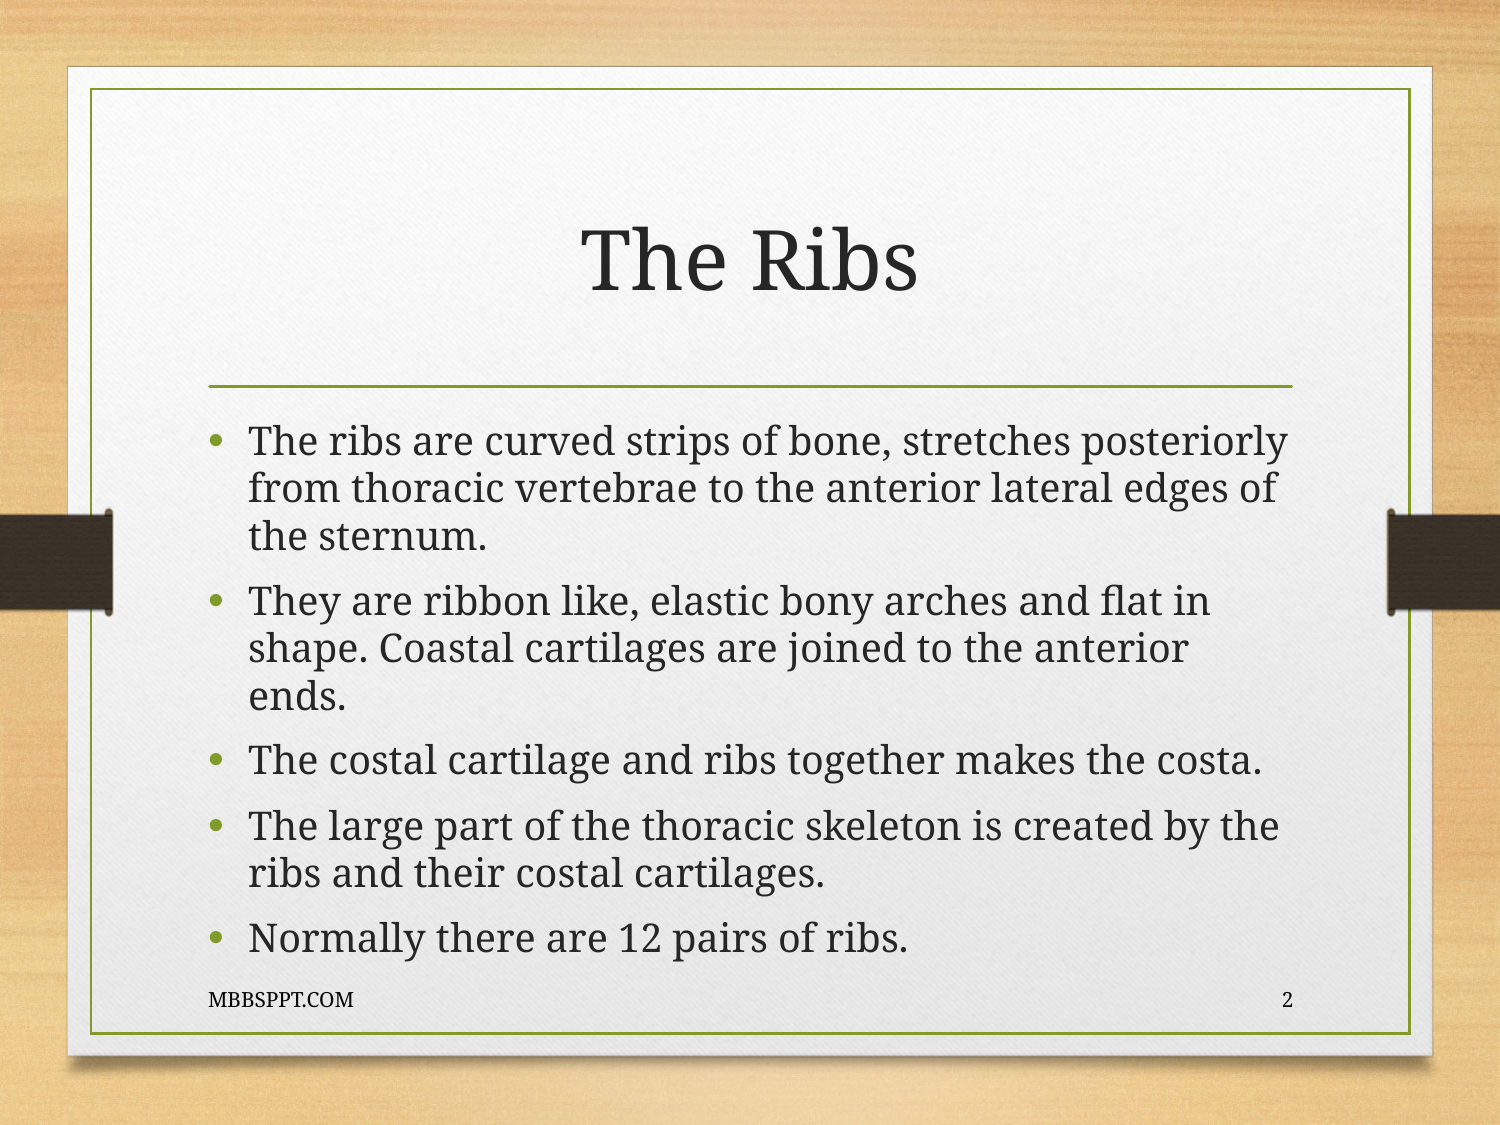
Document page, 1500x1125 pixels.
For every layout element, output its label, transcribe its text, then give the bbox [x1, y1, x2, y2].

footer MBBSPPT.COM [193, 977, 1031, 1024]
title The Ribs [193, 150, 1309, 365]
picture [0, 0, 1500, 1125]
slide_number 2 [1243, 977, 1309, 1024]
list The ribs are curved strips of bone, stretches posteriorly from thoracic vertebrae to the anterior lateral edges of the sternum. They are ribbon like, elastic bony arches and flat in shape. Coastal cartilages are joined to the anterior ends. The costal cartilage and ribs together makes the costa. The large part of the thoracic skeleton is created by the ribs and their costal cartilages. Normally there are 12 pairs of ribs. [193, 408, 1309, 974]
